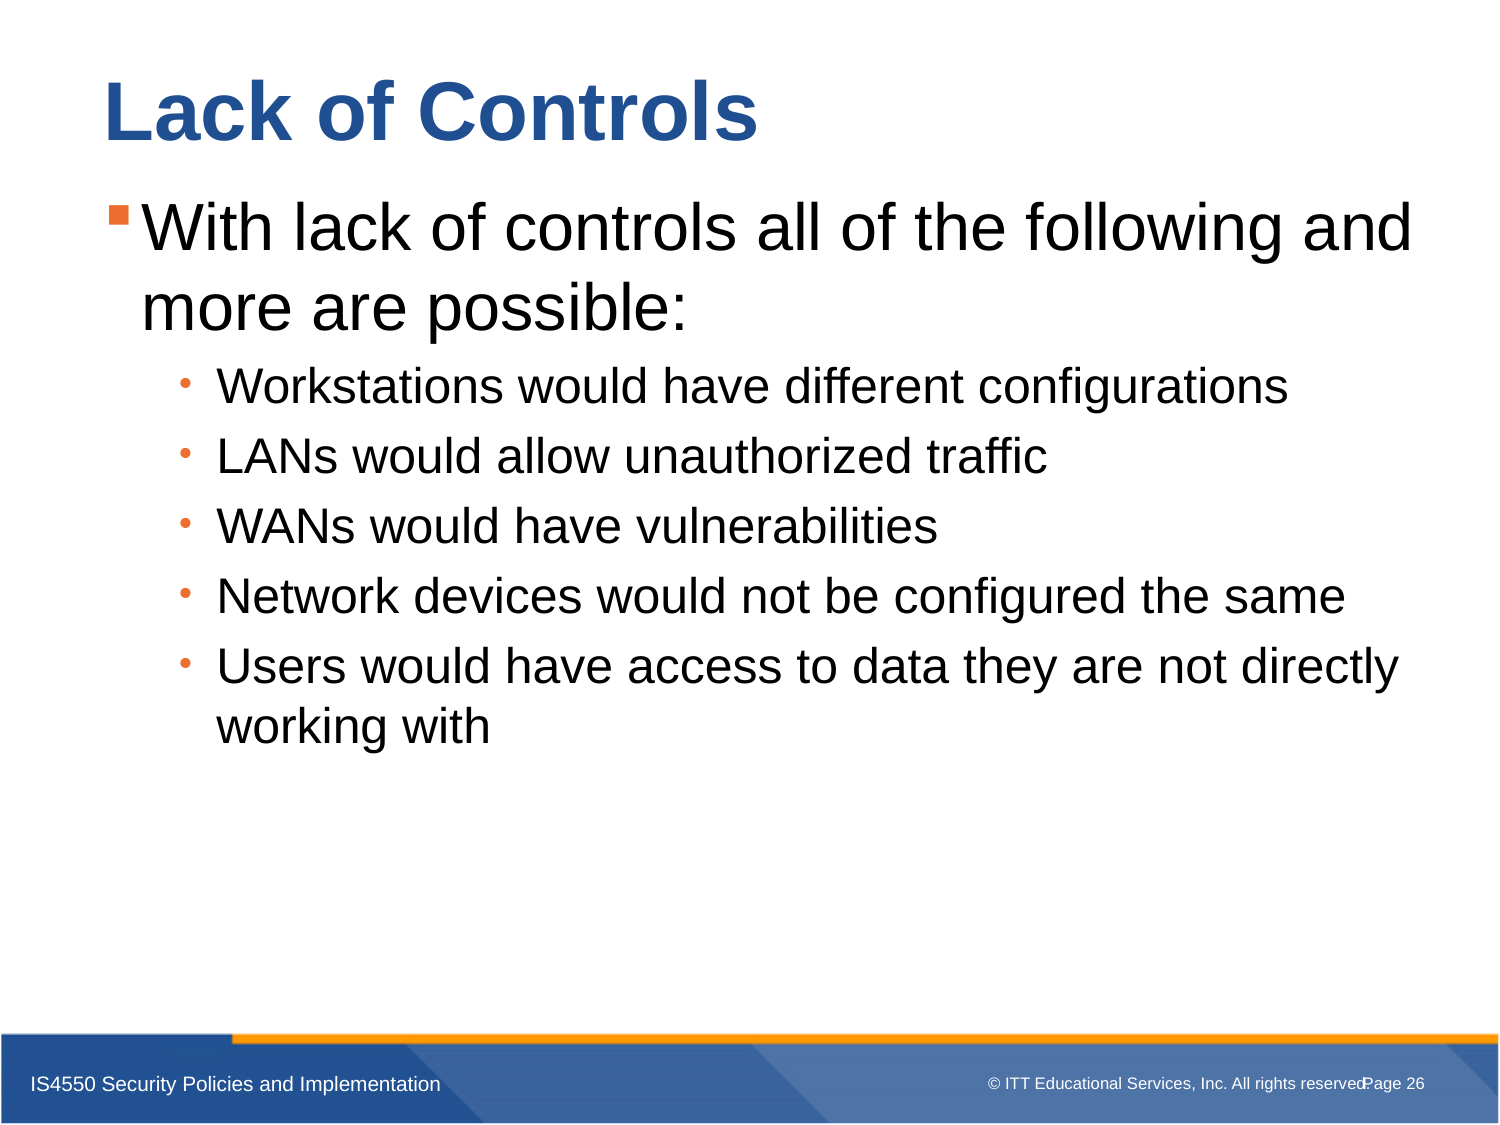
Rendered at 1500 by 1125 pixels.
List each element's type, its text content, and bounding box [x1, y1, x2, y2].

title Lack of Controls [88, 50, 1450, 129]
picture [0, 1032, 1500, 1125]
list With lack of controls all of the following and more are possible: Workstations would have different configurations LANs would allow unauthorized traffic WANs would have vulnerabilities Network devices would not be configured the same Users would have access to data they are not directly working with [88, 176, 1450, 939]
